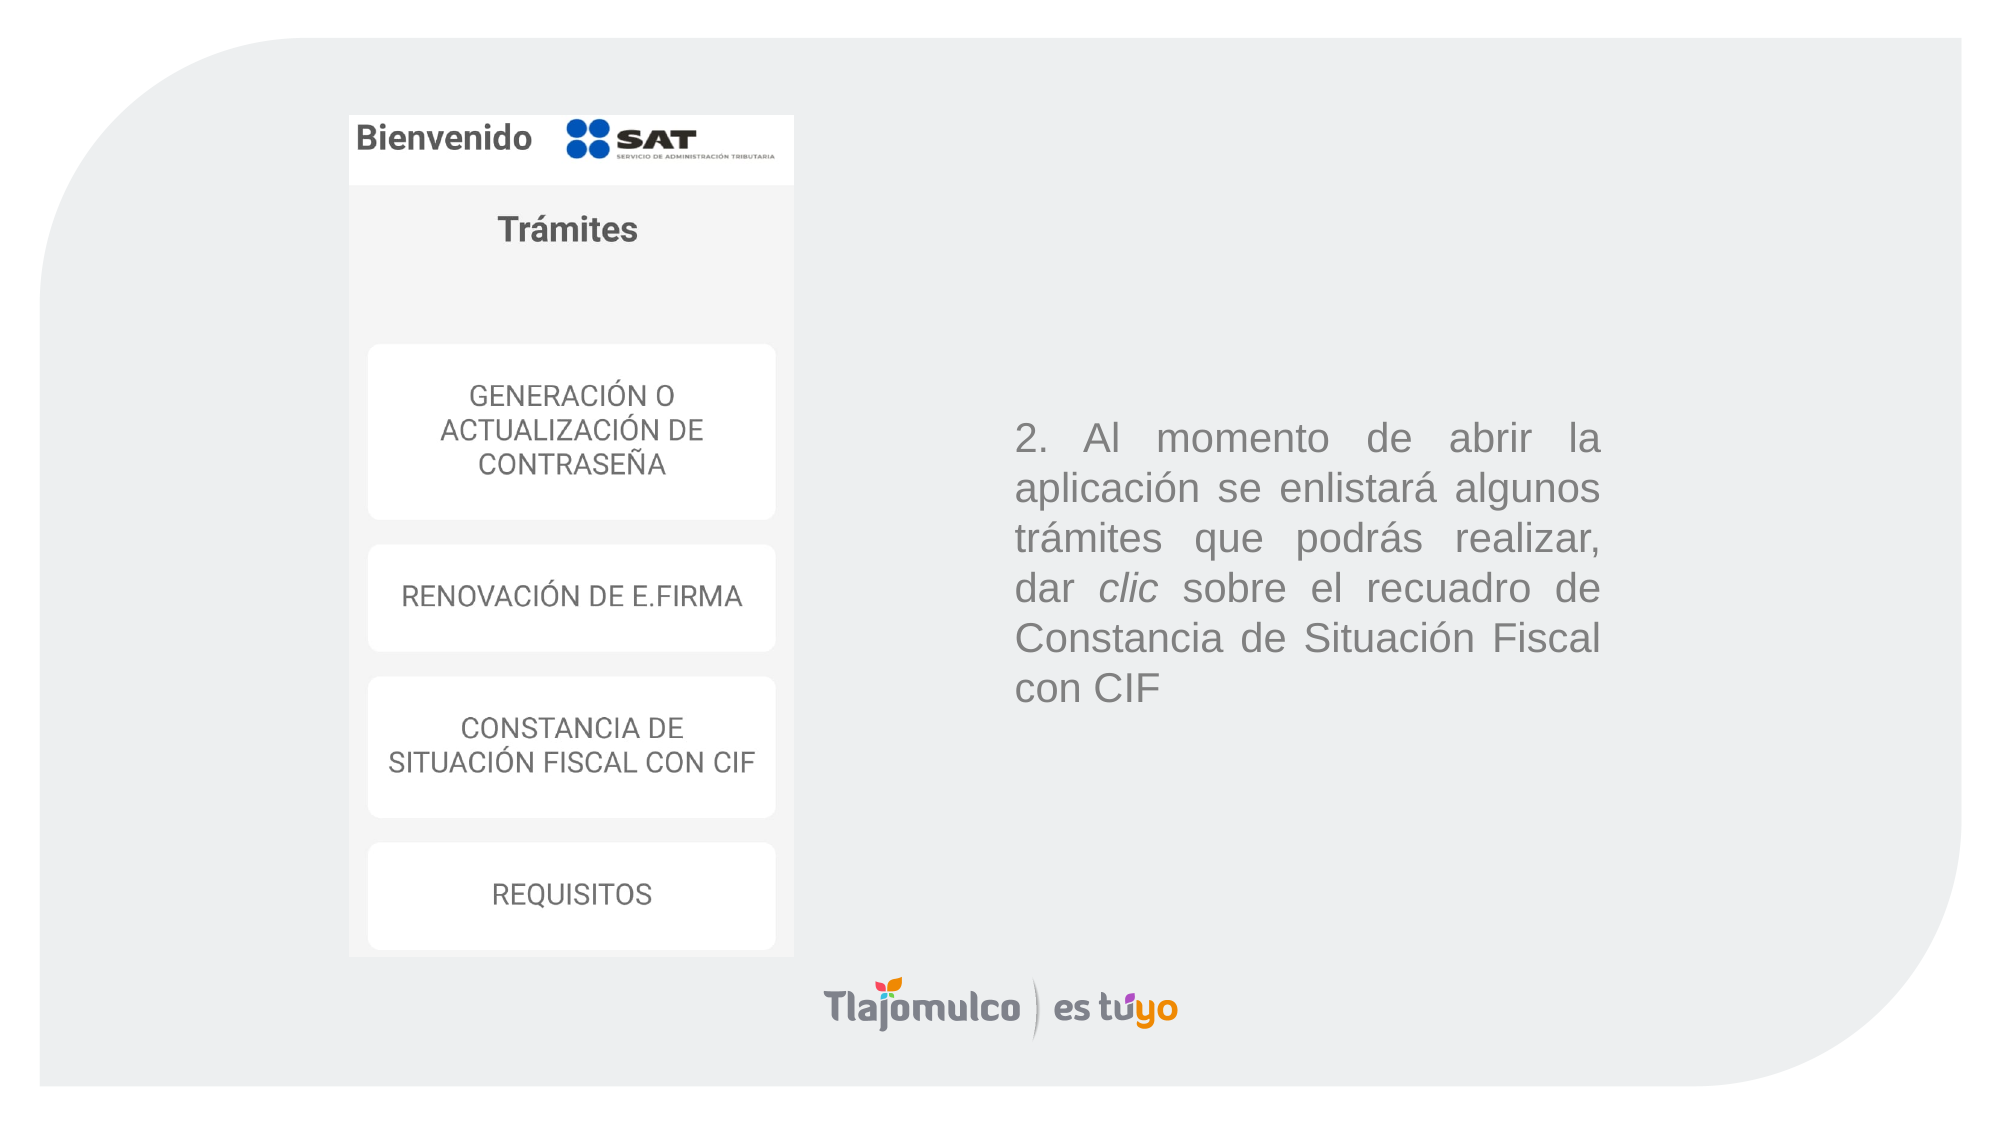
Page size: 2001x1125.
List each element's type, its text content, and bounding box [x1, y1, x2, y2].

text_box 2. Al momento de abrir la aplicación se enlistará algunos trámites que podrás realizar, dar clic sobre el recuadro de Constancia de Situación Fiscal con CIF [999, 403, 1617, 719]
picture [0, 0, 2001, 1125]
